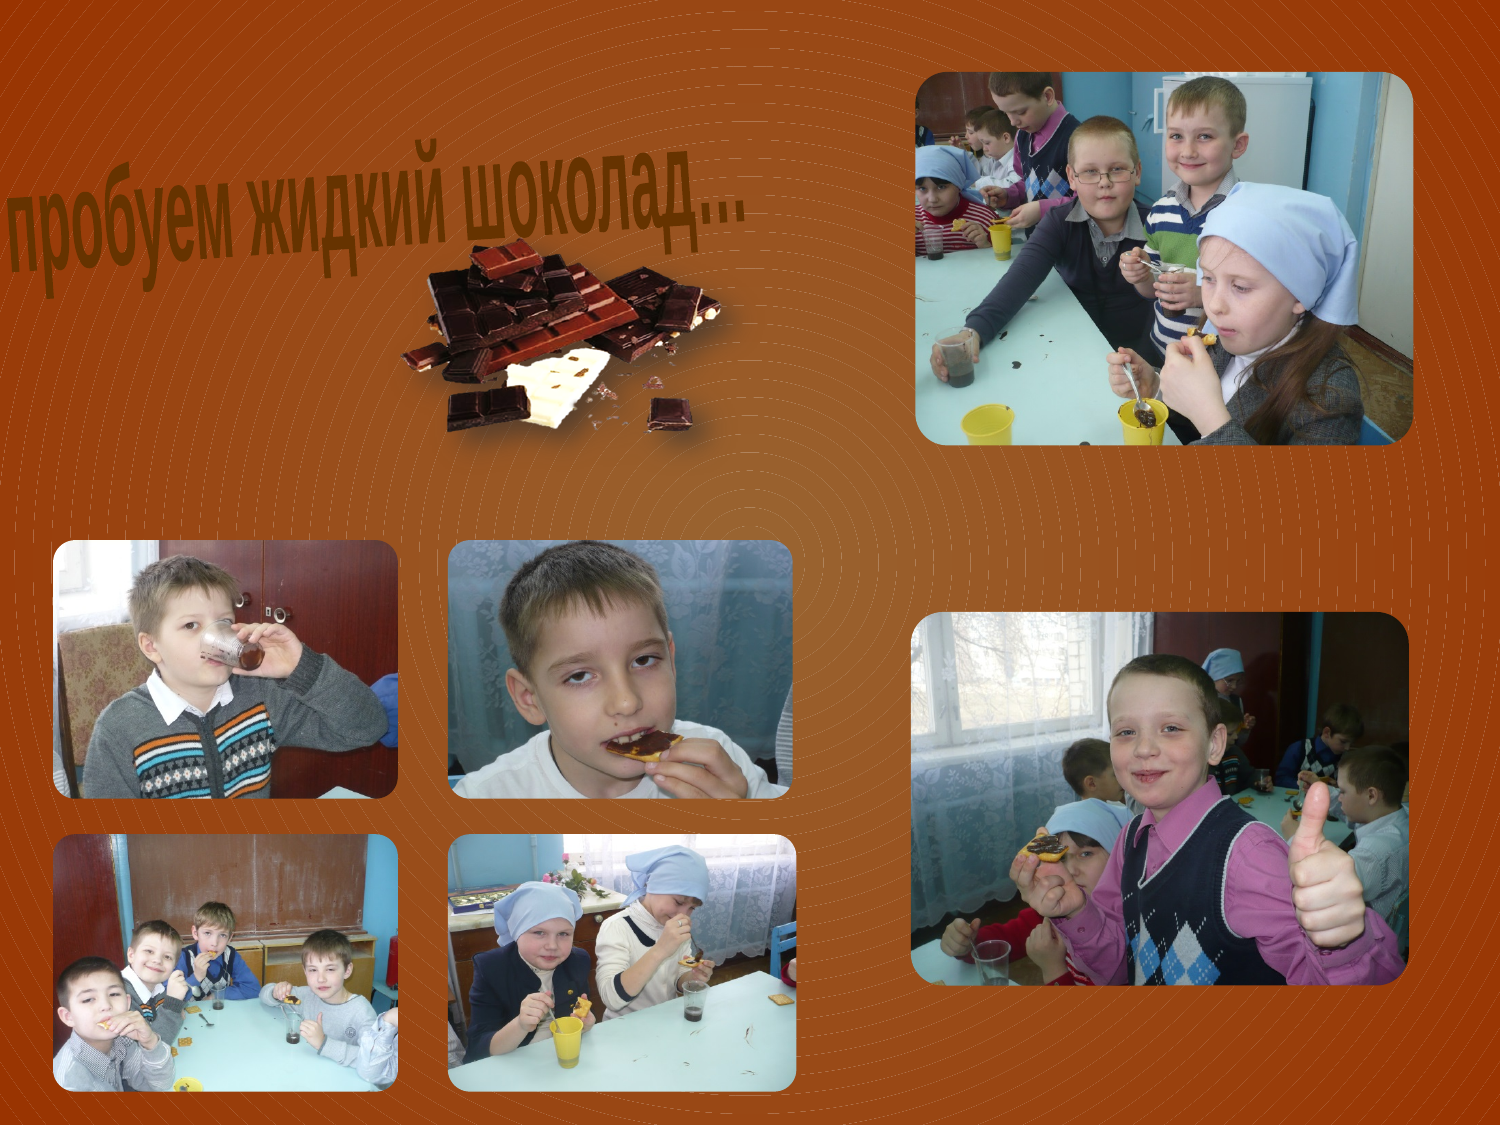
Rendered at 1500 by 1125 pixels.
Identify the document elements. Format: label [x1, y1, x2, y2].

picture [52, 195, 793, 799]
picture [447, 833, 797, 1092]
picture [915, 71, 1414, 446]
picture [910, 611, 1410, 986]
picture [52, 833, 399, 1092]
